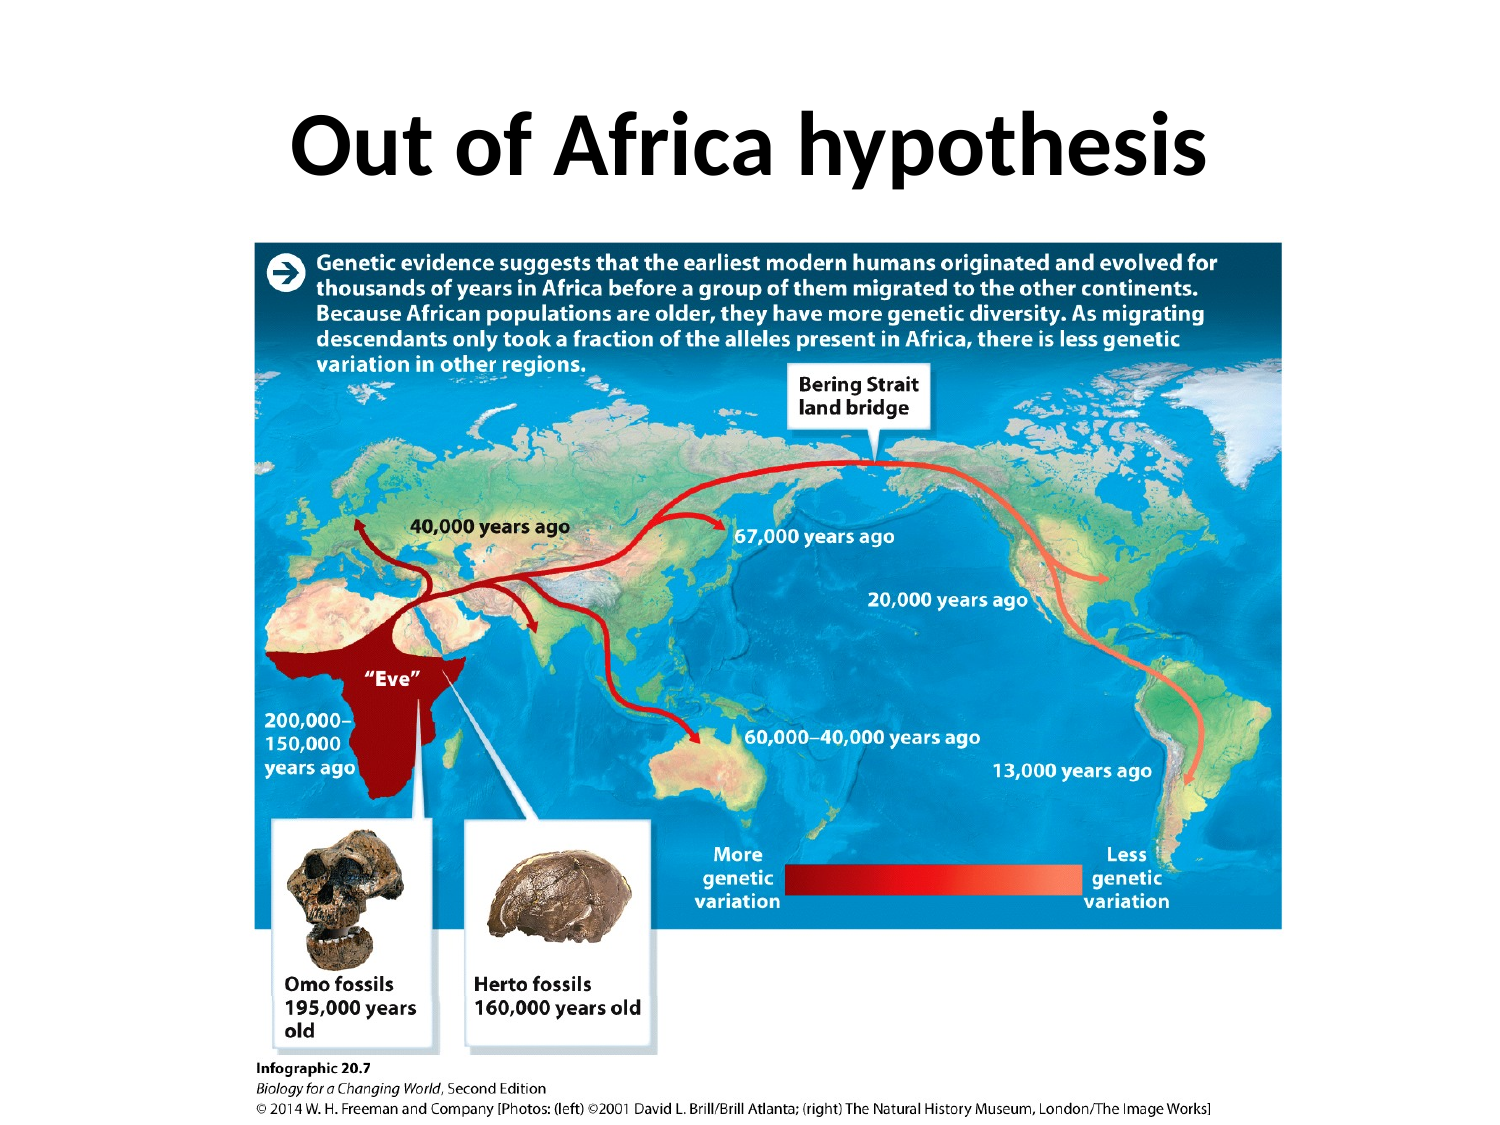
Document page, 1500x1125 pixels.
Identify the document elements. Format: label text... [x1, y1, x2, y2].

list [249, 237, 1287, 1120]
title Out of Africa hypothesis [75, 45, 1425, 233]
